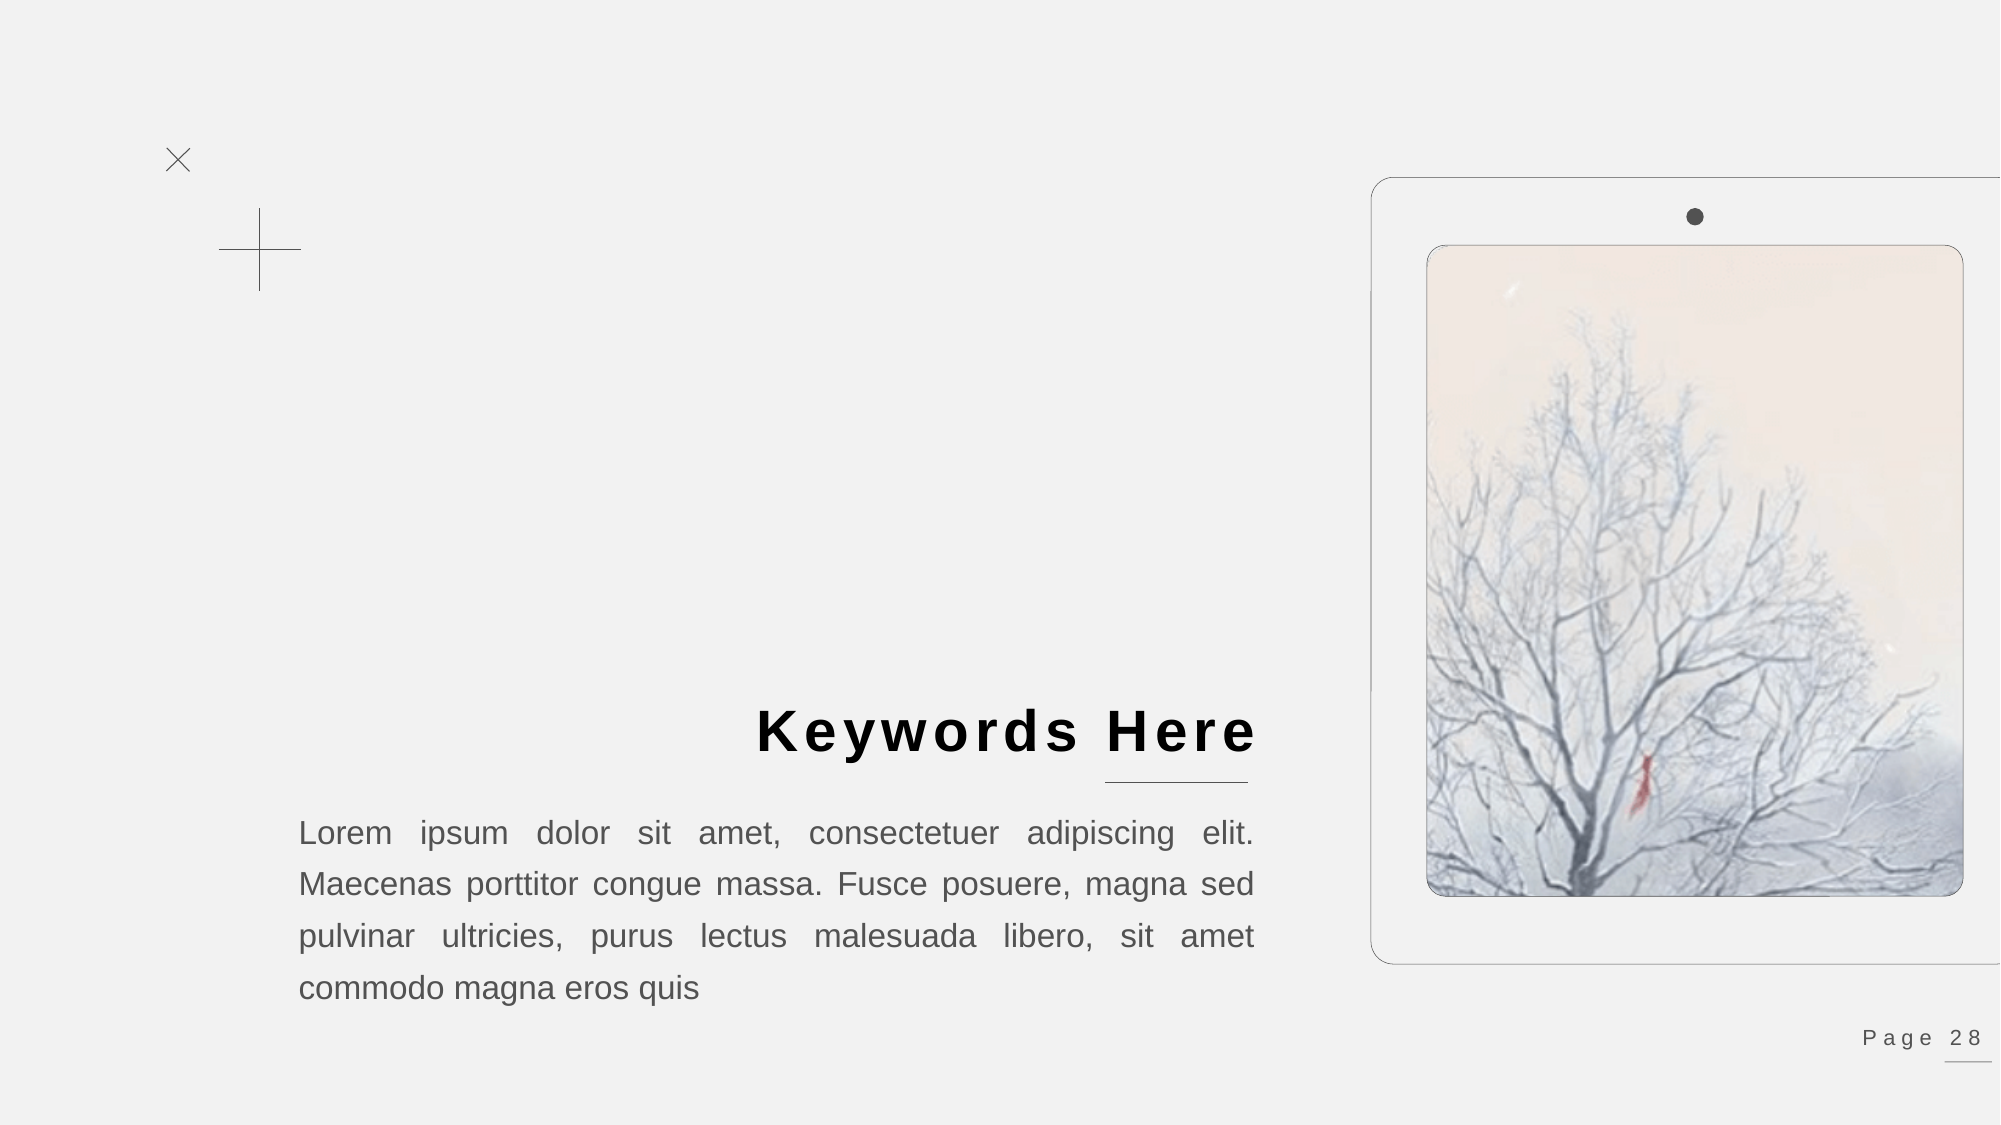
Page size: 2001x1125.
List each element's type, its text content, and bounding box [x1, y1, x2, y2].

text_box [1369, 176, 2000, 966]
slide_number Page 28 [1830, 1007, 1996, 1068]
text_box [1425, 244, 1965, 898]
text_box [1685, 206, 1705, 227]
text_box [218, 208, 301, 291]
text_box Keywords Here [729, 685, 1271, 771]
text_box Lorem ipsum dolor sit amet, consectetuer adipiscing elit. Maecenas porttitor congue massa. Fusce posuere, magna sed pulvinar ultricies, purus lectus malesuada libero, sit amet commodo magna eros quis [283, 791, 1271, 1014]
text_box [161, 143, 195, 176]
